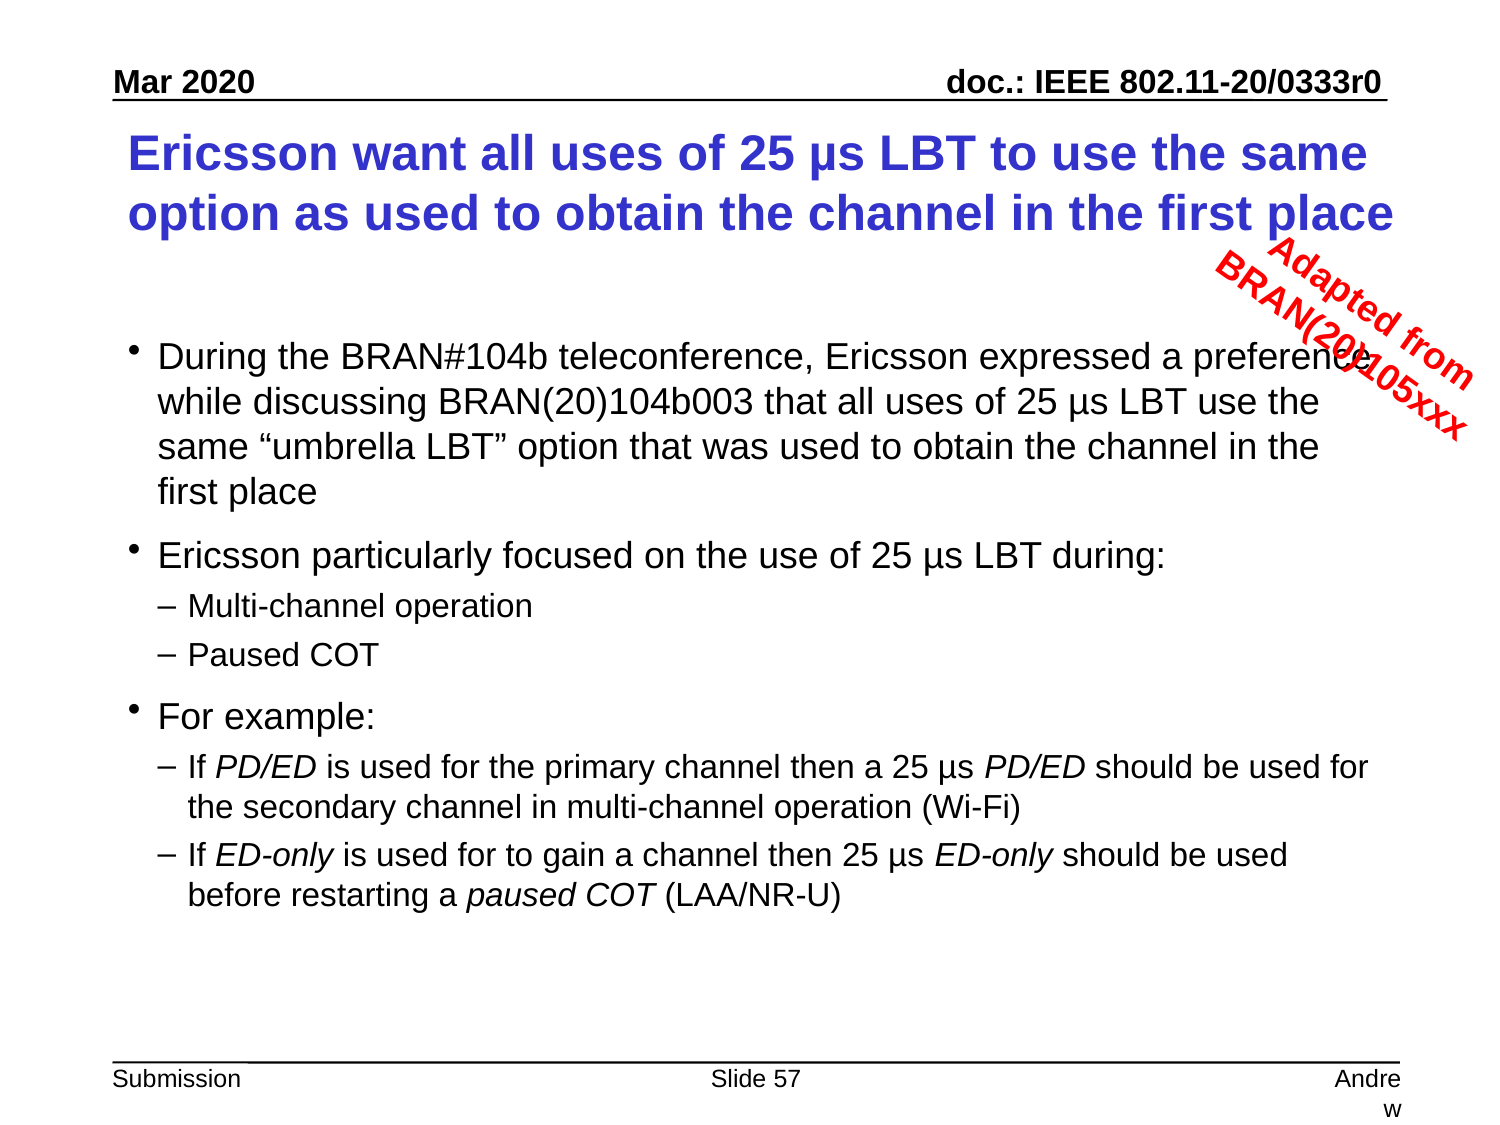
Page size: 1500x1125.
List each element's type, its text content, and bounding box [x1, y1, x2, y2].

slide_number Slide 57 [709, 1061, 803, 1093]
footer Andrew Myles, Cisco [1320, 1061, 1402, 1093]
text_box Adapted from BRAN(20)105xxx [1187, 184, 1500, 474]
list During the BRAN#104b teleconference, Ericsson expressed a preference while discussing BRAN(20)104b003 that all uses of 25 µs LBT use the same “umbrella LBT” option that was used to obtain the channel in the first place Ericsson particularly focused on the use of 25 µs LBT during: Multi-channel operation Paused COT For example: If PD/ED is used for the primary channel then a 25 µs PD/ED should be used for the secondary channel in multi-channel operation (Wi-Fi) If ED-only is used for to gain a channel then 25 µs ED-only should be used before restarting a paused COT (LAA/NR-U) [112, 324, 1388, 1000]
title Ericsson want all uses of 25 µs LBT to use the same option as used to obtain the channel in the first place [112, 112, 1413, 288]
